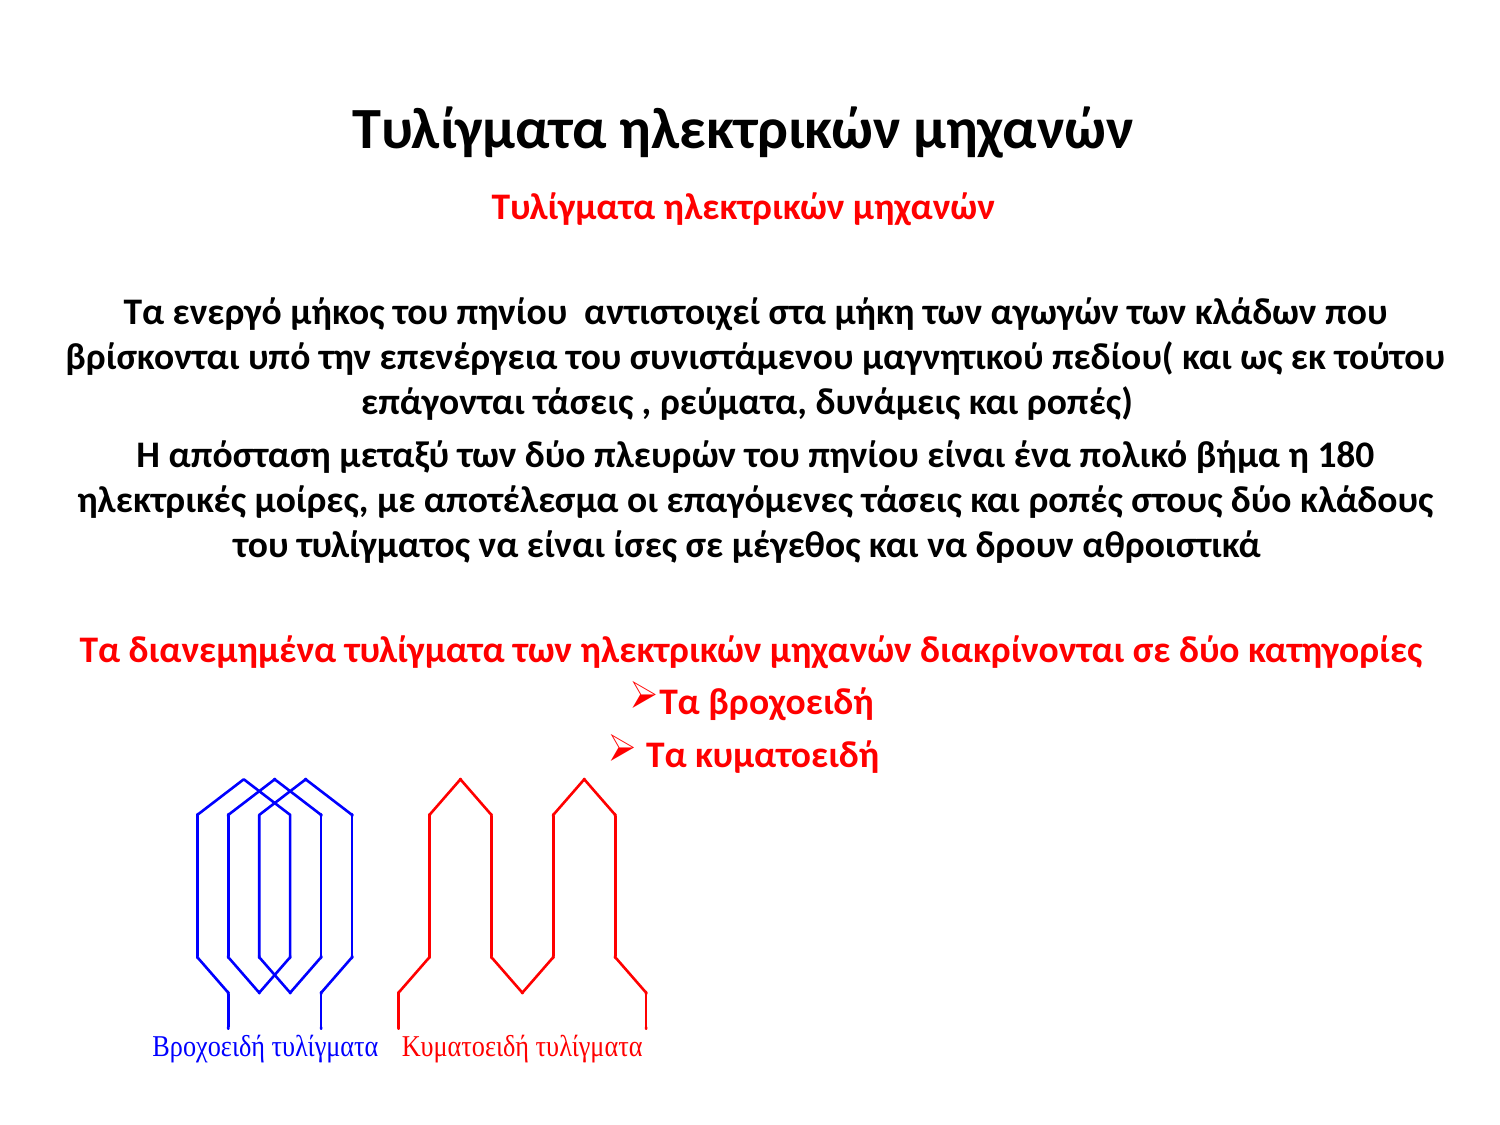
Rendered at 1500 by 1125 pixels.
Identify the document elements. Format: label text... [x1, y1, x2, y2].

subtitle Τυλίγματα ηλεκτρικών μηχανών Τα ενεργό μήκος του πηνίου αντιστοιχεί στα μήκη των αγωγών των κλάδων που βρίσκονται υπό την επενέργεια του συνιστάμενου μαγνητικού πεδίου( και ως εκ τούτου επάγονται τάσεις , ρεύματα, δυνάμεις και ροπές) Η απόσταση μεταξύ των δύο πλευρών του πηνίου είναι ένα πολικό βήμα η 180 ηλεκτρικές μοίρες, με αποτέλεσμα οι επαγόμενες τάσεις και ροπές στους δύο κλάδους του τυλίγματος να είναι ίσες σε μέγεθος και να δρουν αθροιστικά Τα διανεμημένα τυλίγματα των ηλεκτρικών μηχανών διακρίνονται σε δύο κατηγορίες Τα βροχοειδή Τα κυματοειδή [50, 174, 1463, 1100]
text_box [149, 774, 651, 1069]
title Τυλίγματα ηλεκτρικών μηχανών [112, 75, 1388, 174]
